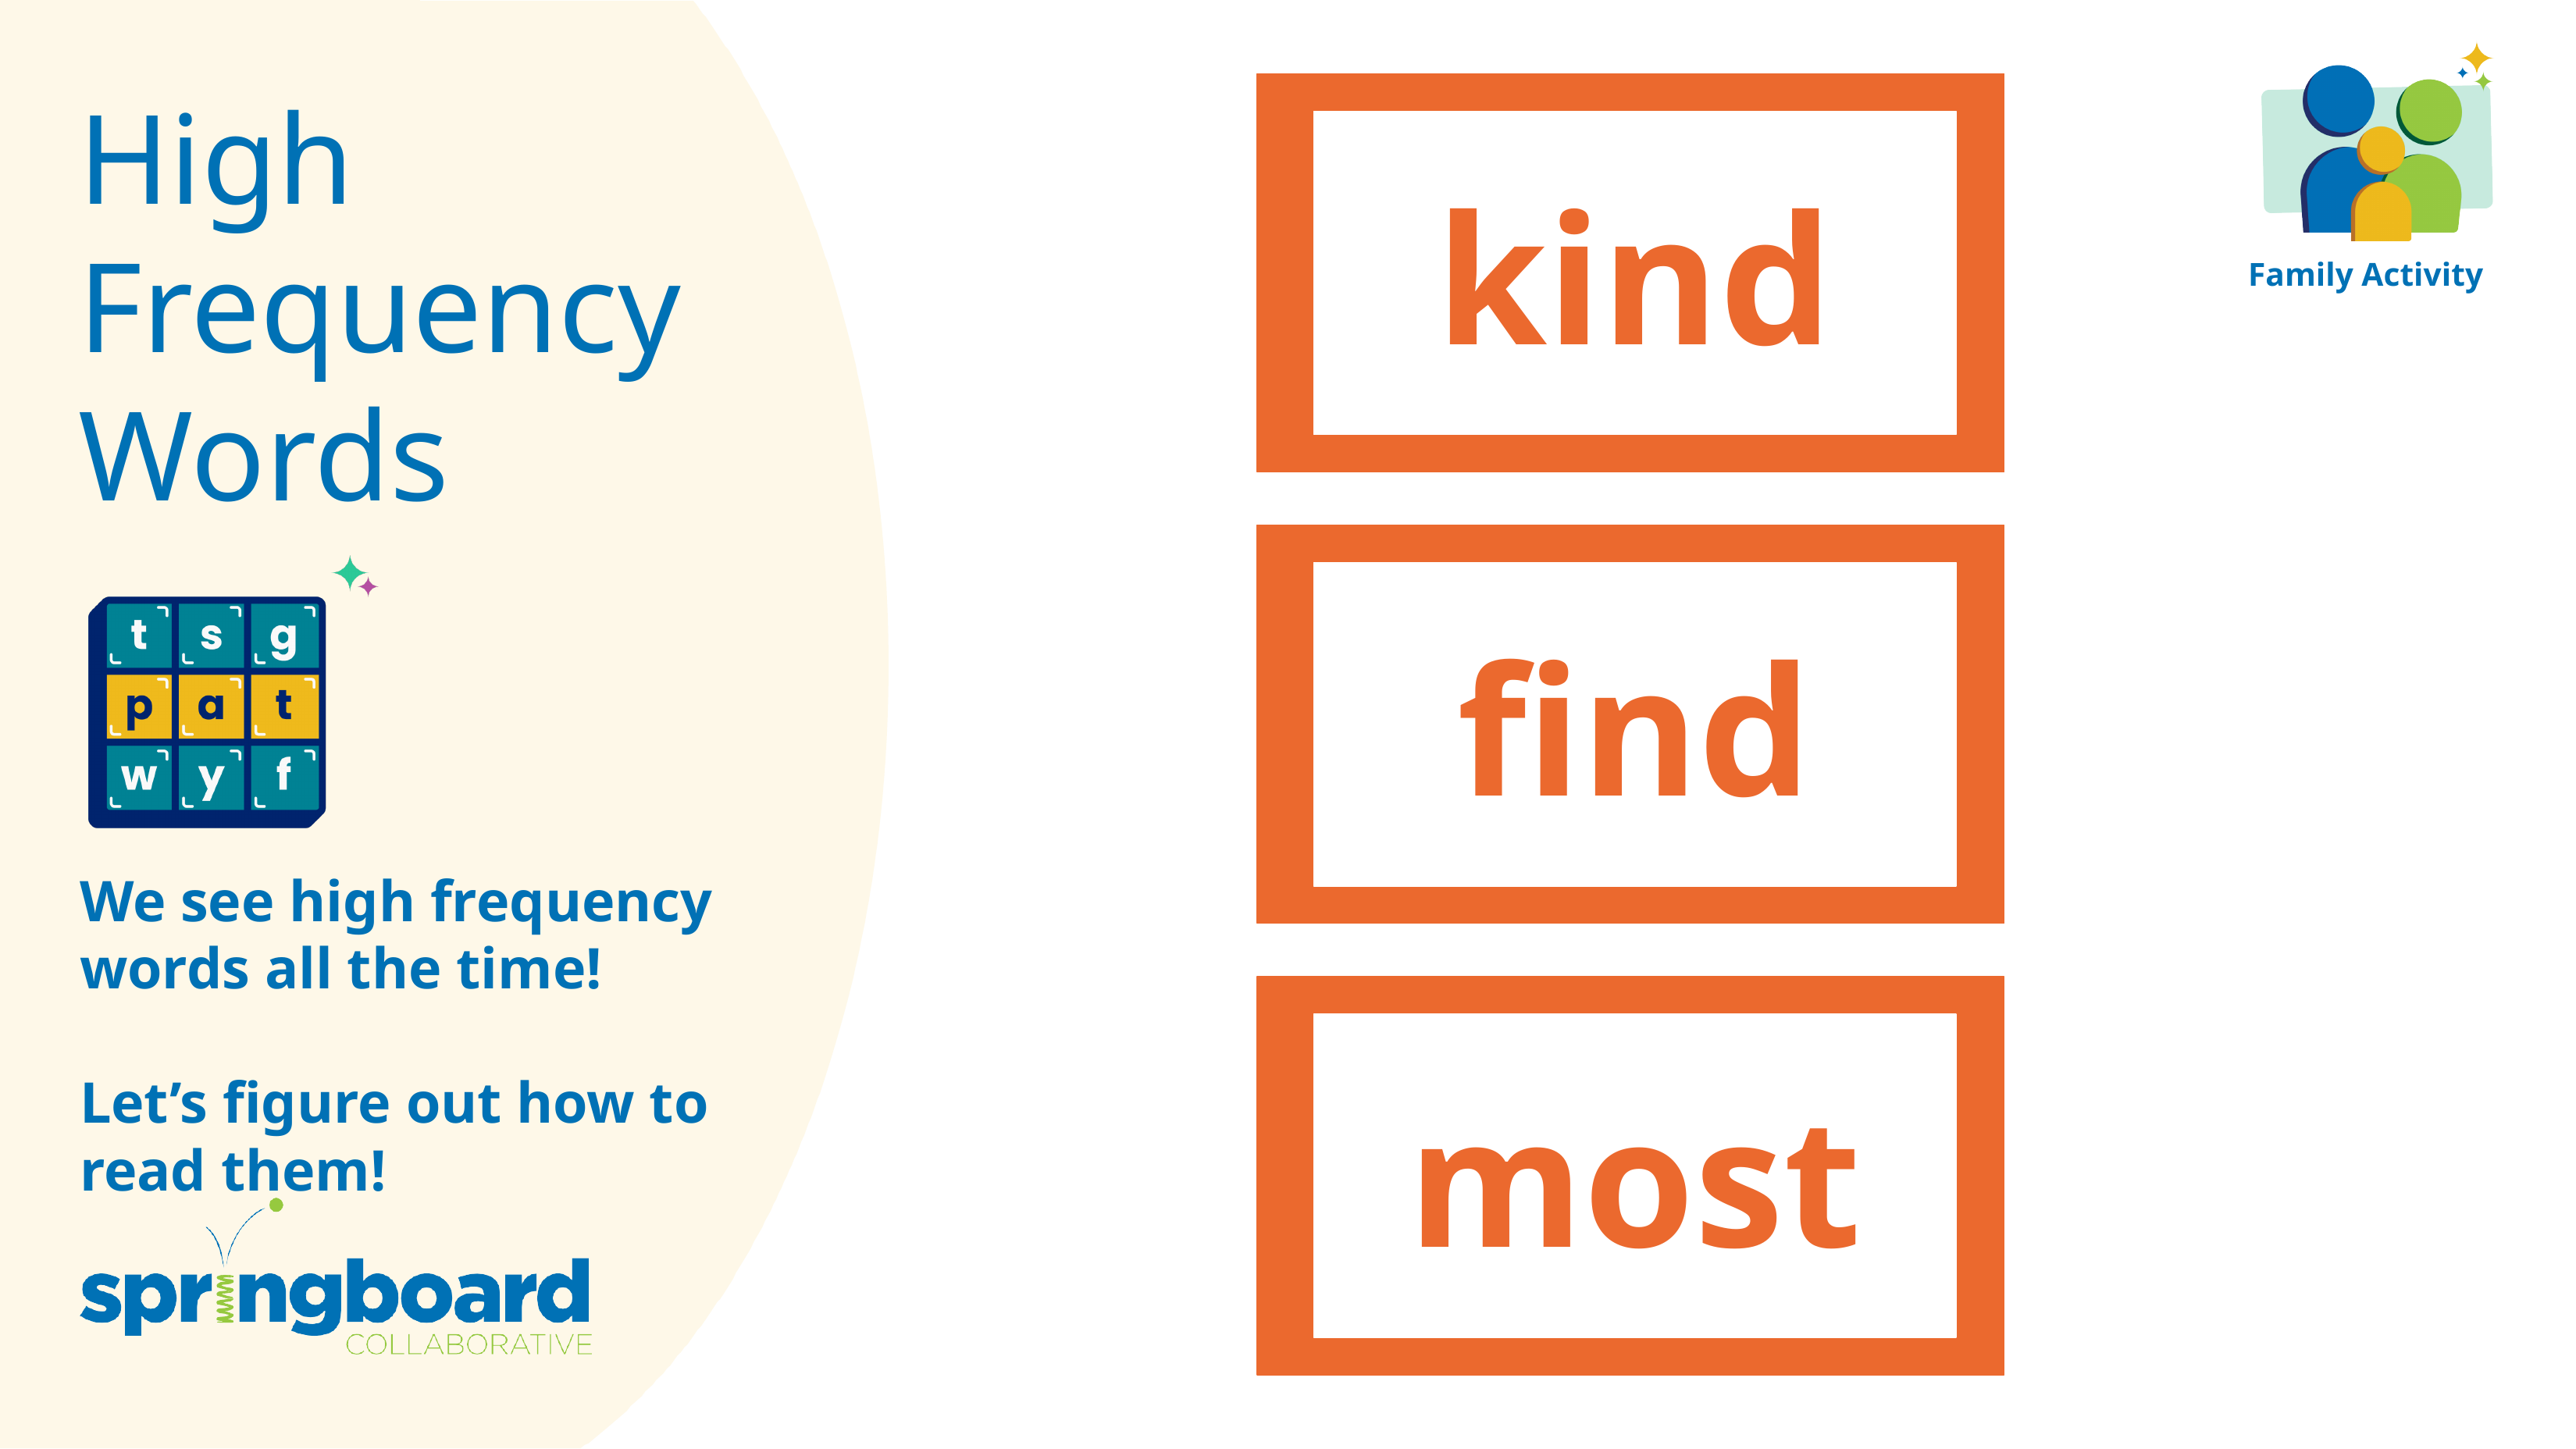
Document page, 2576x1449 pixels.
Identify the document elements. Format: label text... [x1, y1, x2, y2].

list High Frequency Words [78, 80, 814, 467]
picture [80, 1202, 592, 1355]
picture [2261, 40, 2496, 241]
text_box Family Activity [2246, 251, 2510, 293]
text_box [1256, 976, 2004, 1376]
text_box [1256, 73, 2004, 472]
picture [87, 554, 379, 828]
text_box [1256, 525, 2004, 924]
text_box We see high frequency words all the time! Let’s figure out how to read them! [78, 863, 812, 1202]
